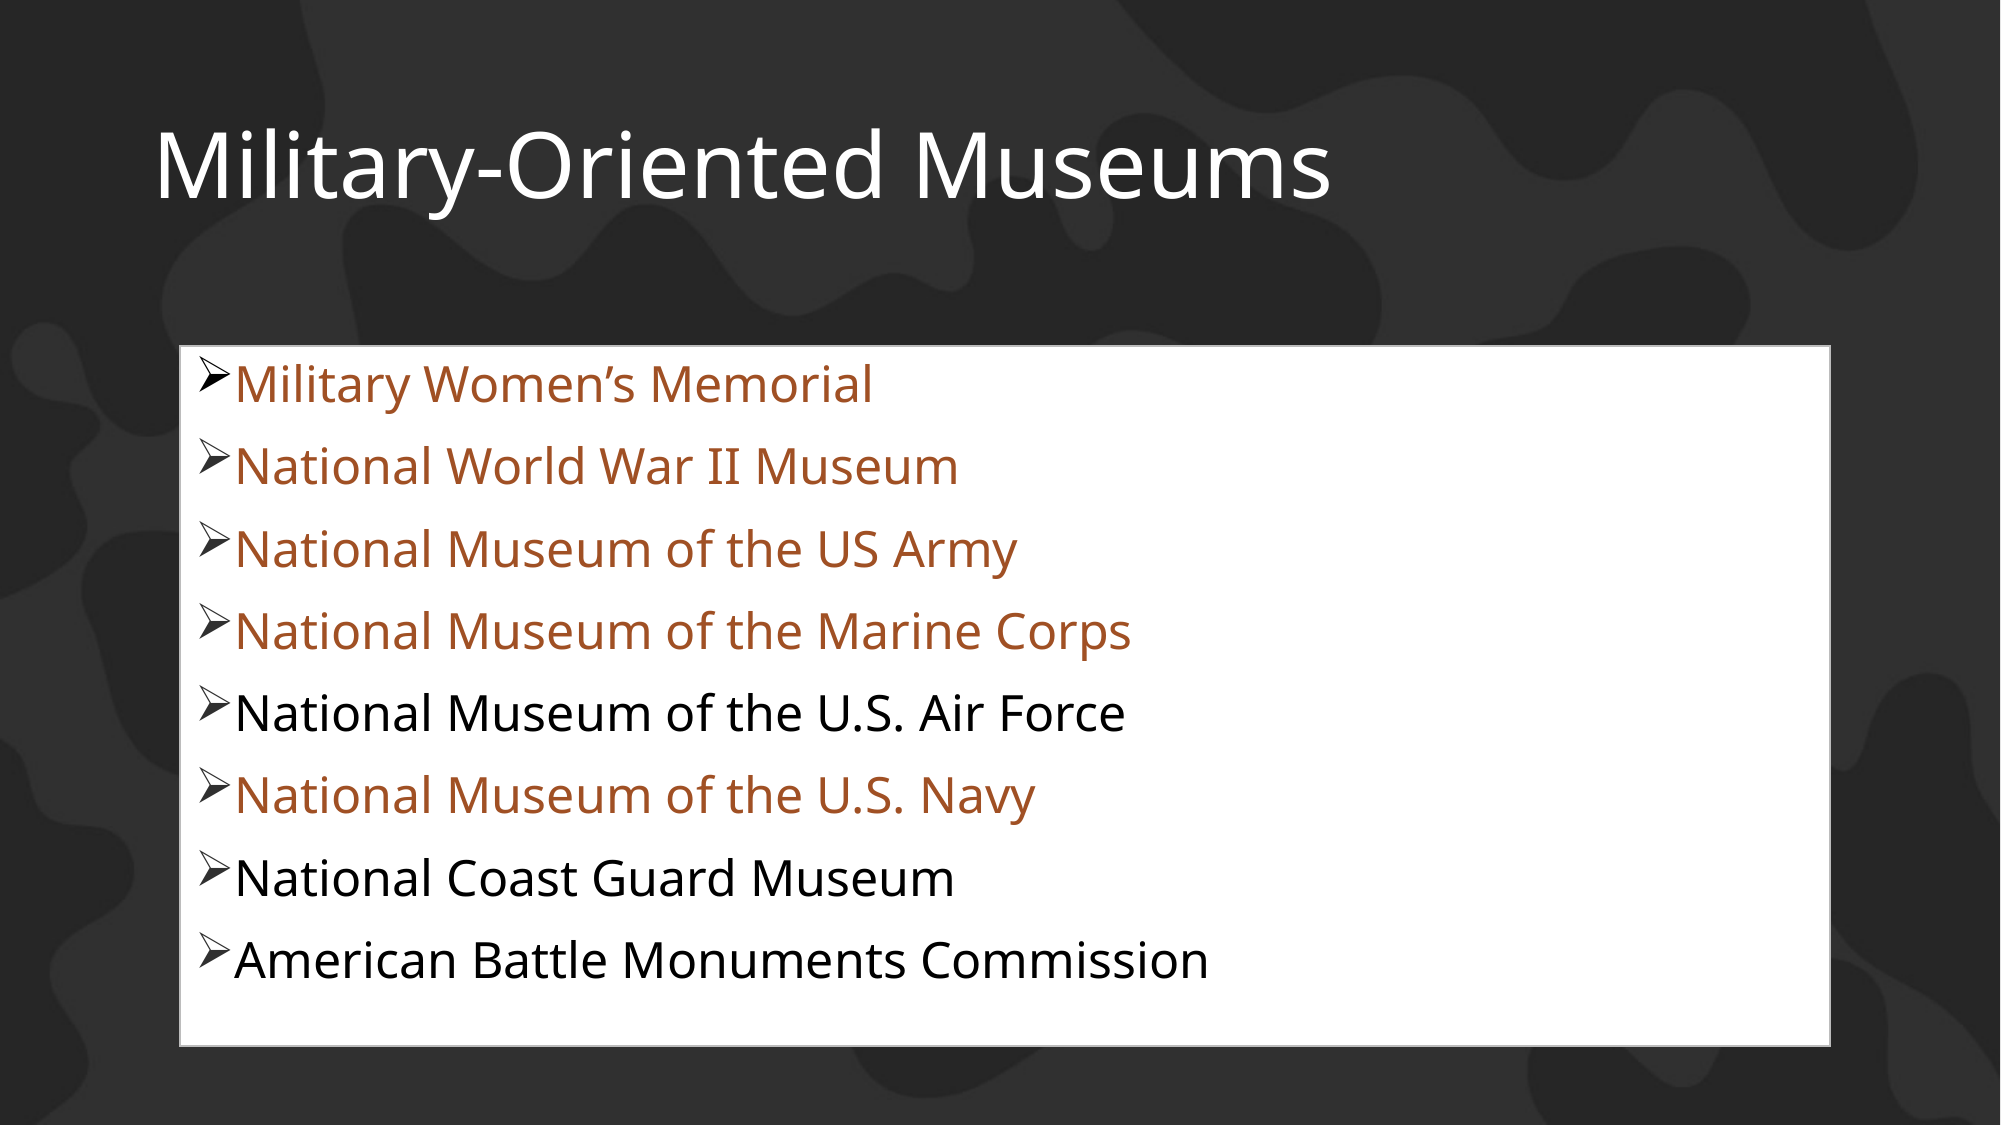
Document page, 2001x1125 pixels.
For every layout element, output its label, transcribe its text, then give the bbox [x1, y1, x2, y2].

picture [0, 0, 2001, 1125]
list Military Women’s Memorial National World War II Museum National Museum of the US Army National Museum of the Marine Corps National Museum of the U.S. Air Force National Museum of the U.S. Navy National Coast Guard Museum American Battle Monuments Commission [179, 345, 1831, 1047]
title Military-Oriented Museums [137, 59, 1863, 278]
